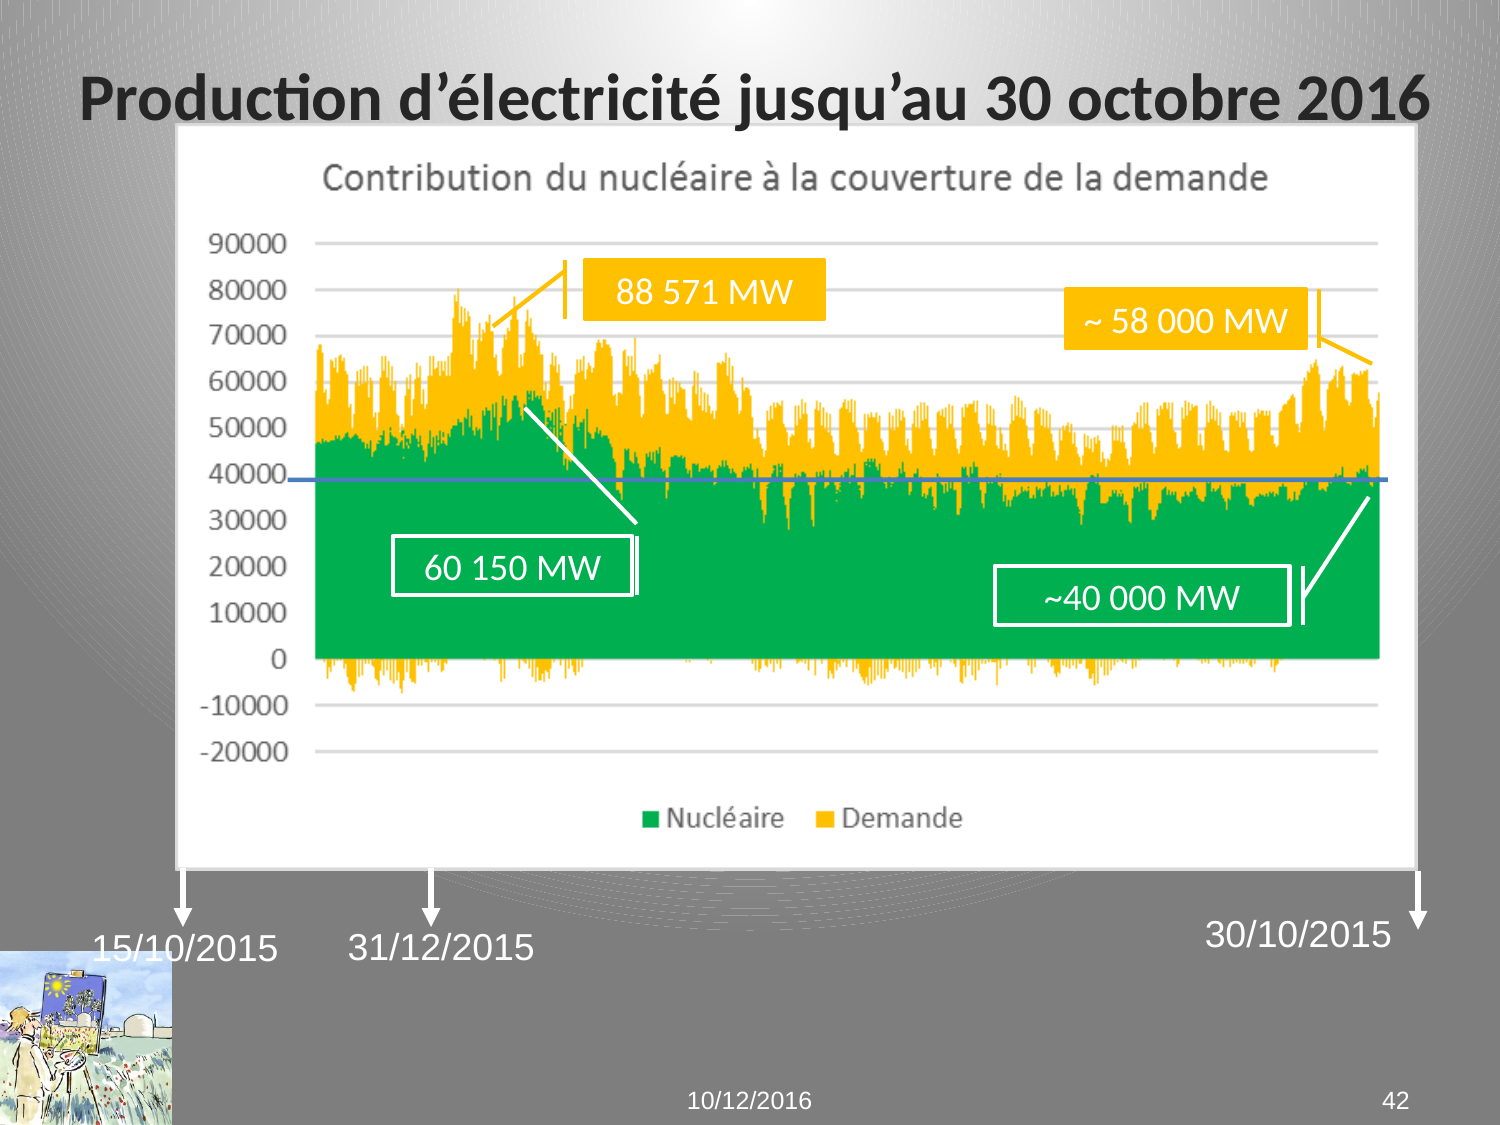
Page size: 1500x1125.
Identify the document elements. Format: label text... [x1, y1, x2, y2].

text_box 15/10/2015 [76, 916, 313, 977]
text_box 30/10/2015 [1190, 902, 1427, 963]
footer 10/12/2016 [512, 1069, 988, 1125]
picture [0, 951, 172, 1125]
slide_number 42 [1074, 1069, 1425, 1125]
picture [174, 123, 1419, 871]
title Production d’électricité jusqu’au 30 octobre 2016 [0, 0, 1500, 188]
text_box 31/12/2015 [333, 915, 570, 975]
